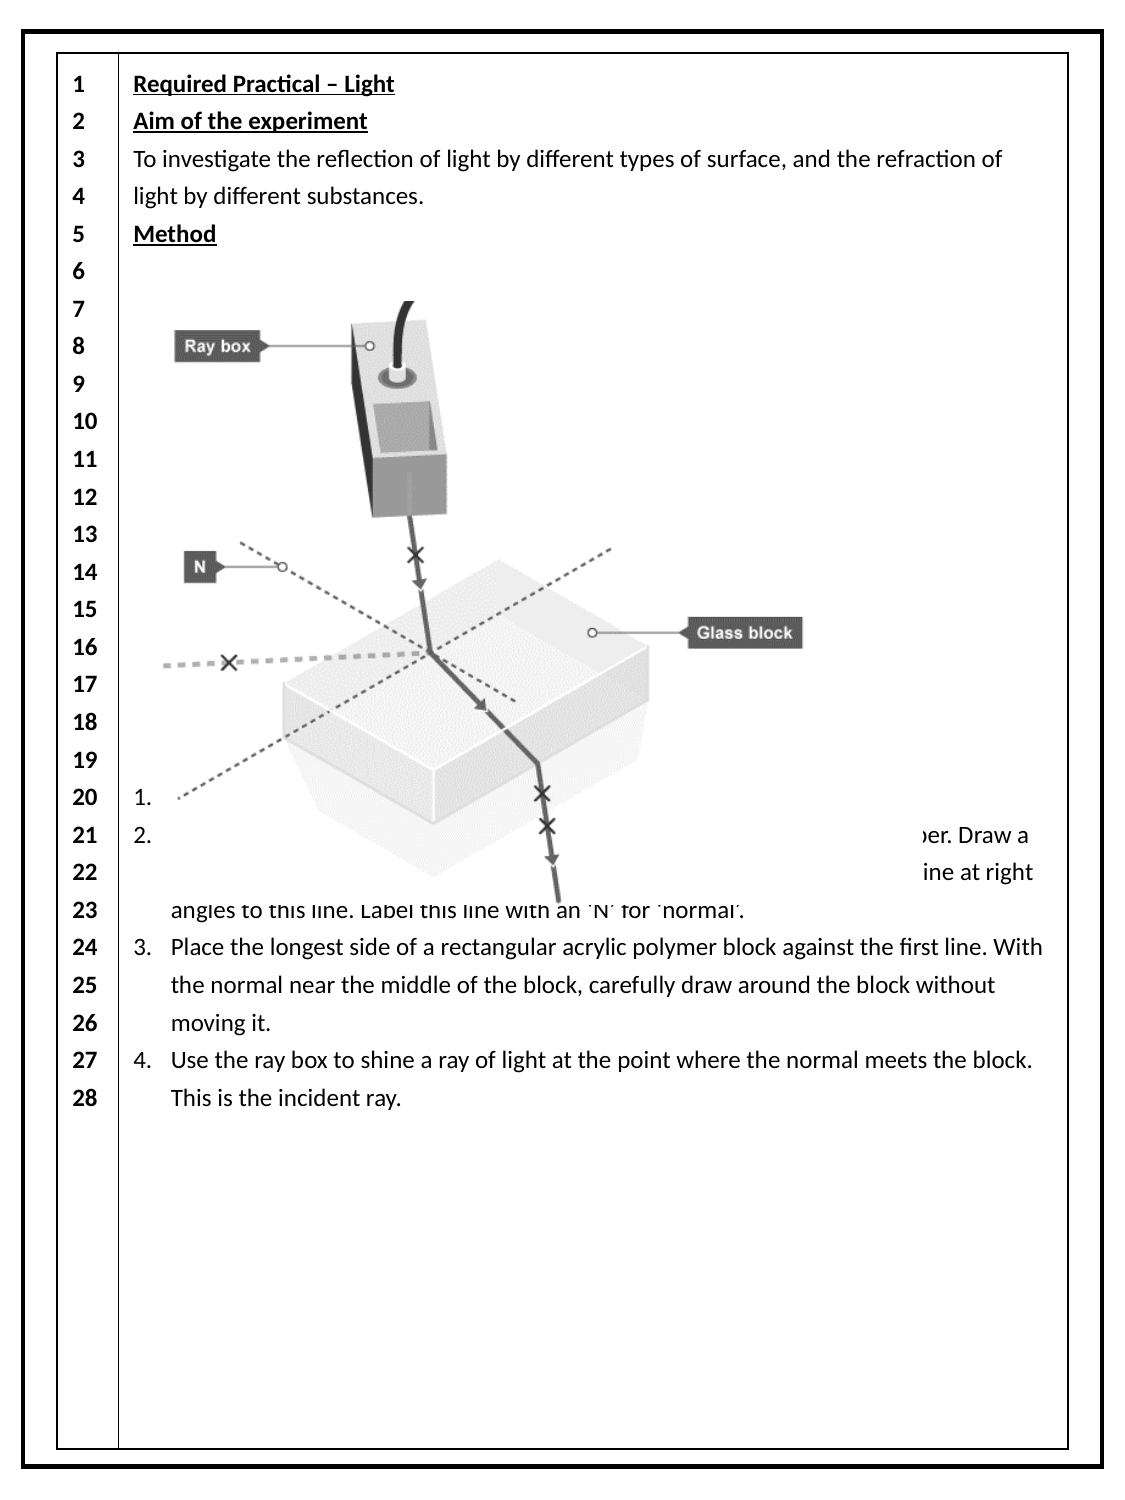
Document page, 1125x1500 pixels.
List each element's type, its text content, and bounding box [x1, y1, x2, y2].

table_header Required Practical – Light Aim of the experiment To investigate the reflection of light by different types of surface, and the refraction of light by different substances. Method Set up a ray box, slit and lens so that a narrow ray of light is produced. Place a 30 centimetre (cm) ruler near the middle of a piece of plain A3 paper. Draw a straight line parallel to its longer sides. Use a protractor to draw a second line at right angles to this line. Label this line with an ‘N’ for ‘normal’. Place the longest side of a rectangular acrylic polymer block against the first line. With the normal near the middle of the block, carefully draw around the block without moving it. Use the ray box to shine a ray of light at the point where the normal meets the block. This is the incident ray. [119, 54, 1067, 1448]
picture [162, 301, 923, 905]
table_header 1 2 3 4 5 6 7 8 9 10 11 12 13 14 15 16 17 18 19 20 21 22 23 24 25 26 27 28 [58, 54, 118, 1448]
text_box [22, 30, 1103, 1468]
